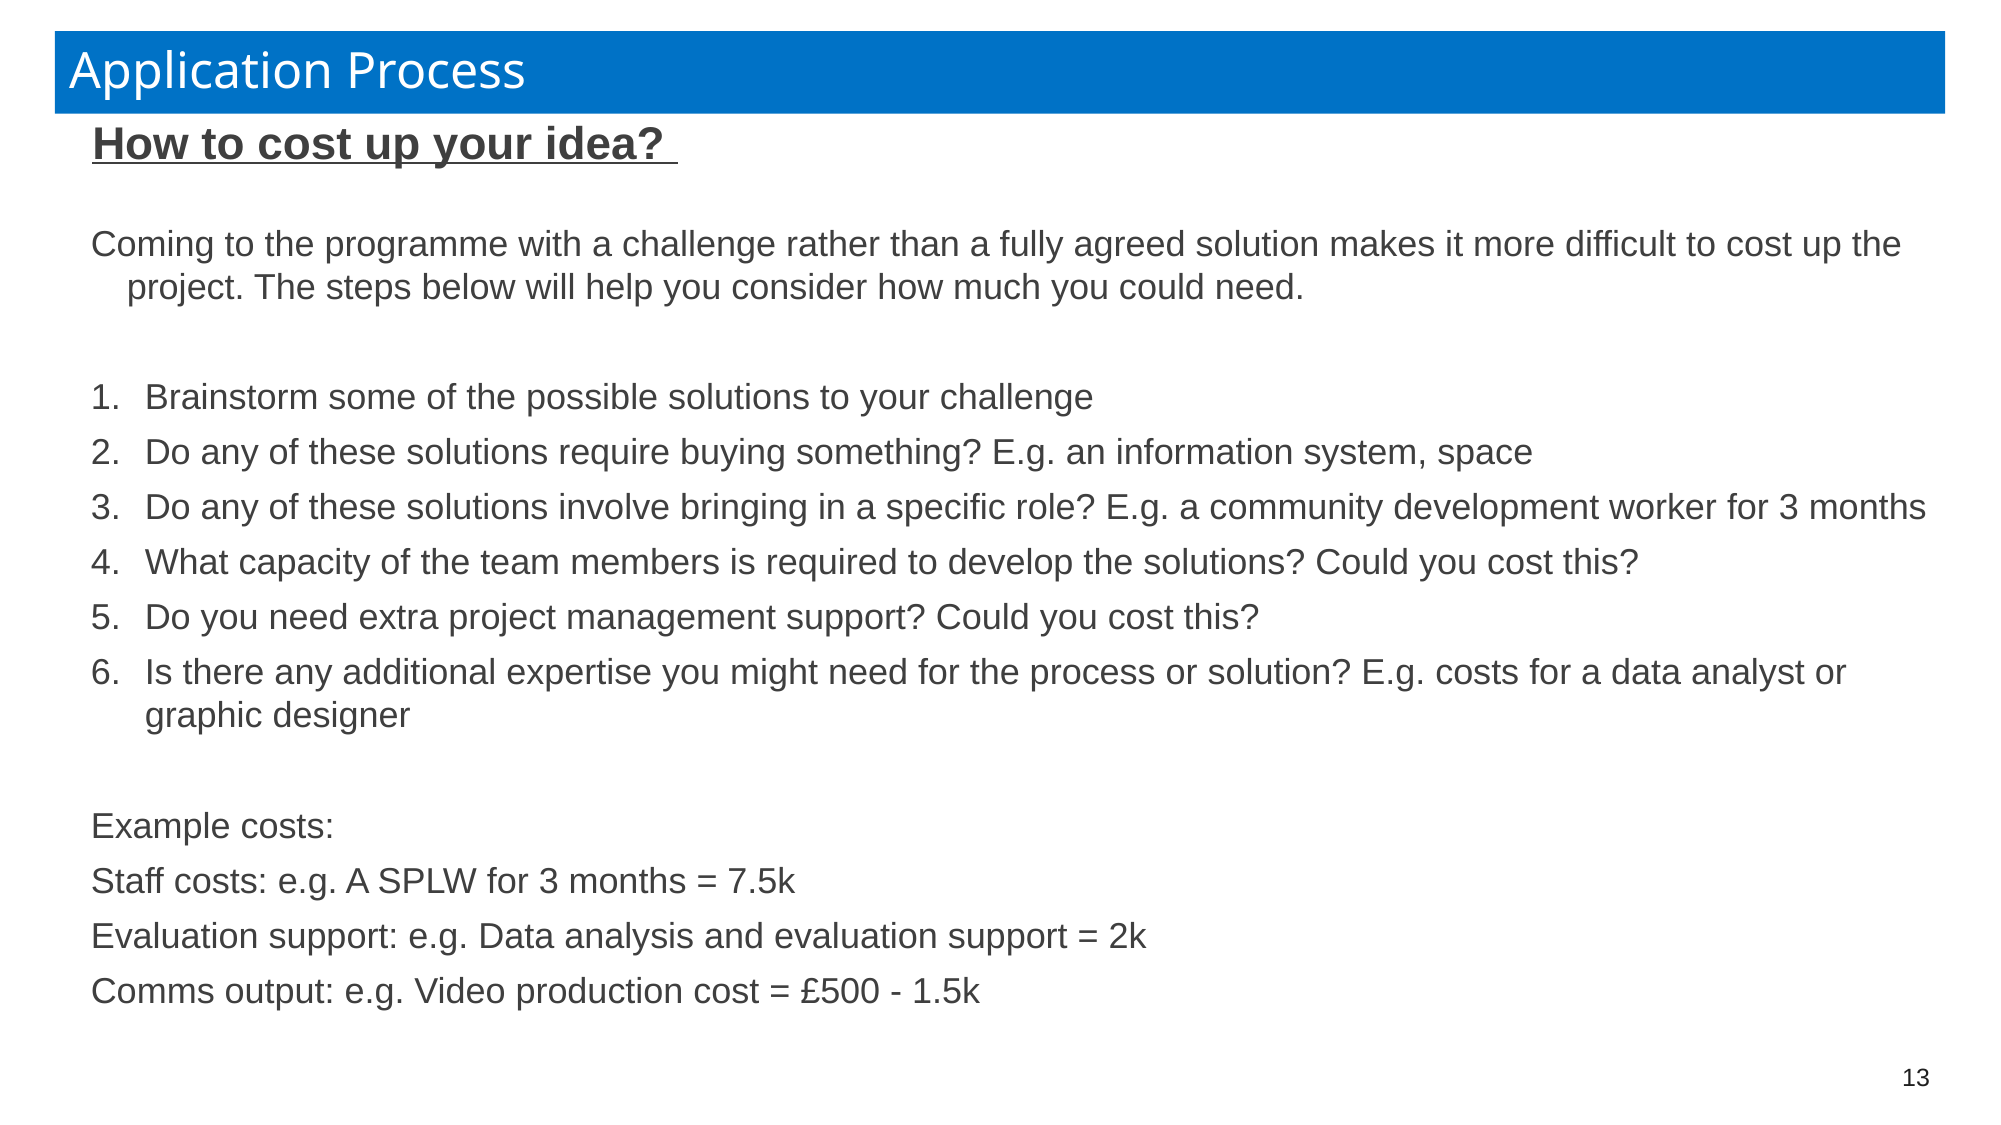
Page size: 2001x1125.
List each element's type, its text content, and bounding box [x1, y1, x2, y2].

title Application Process [54, 31, 1946, 113]
list Coming to the programme with a challenge rather than a fully agreed solution makes it more difficult to cost up the project. The steps below will help you consider how much you could need. Brainstorm some of the possible solutions to your challenge Do any of these solutions require buying something? E.g. an information system, space Do any of these solutions involve bringing in a specific role? E.g. a community development worker for 3 months What capacity of the team members is required to develop the solutions? Could you cost this? Do you need extra project management support? Could you cost this? Is there any additional expertise you might need for the process or solution? E.g. costs for a data analyst or graphic designer Example costs: Staff costs: e.g. A SPLW for 3 months = 7.5k Evaluation support: e.g. Data analysis and evaluation support = 2k Comms output: e.g. Video production cost = £500 - 1.5k [54, 220, 1946, 1035]
list How to cost up your idea? [54, 113, 1946, 185]
slide_number 13 [1478, 1046, 1945, 1107]
